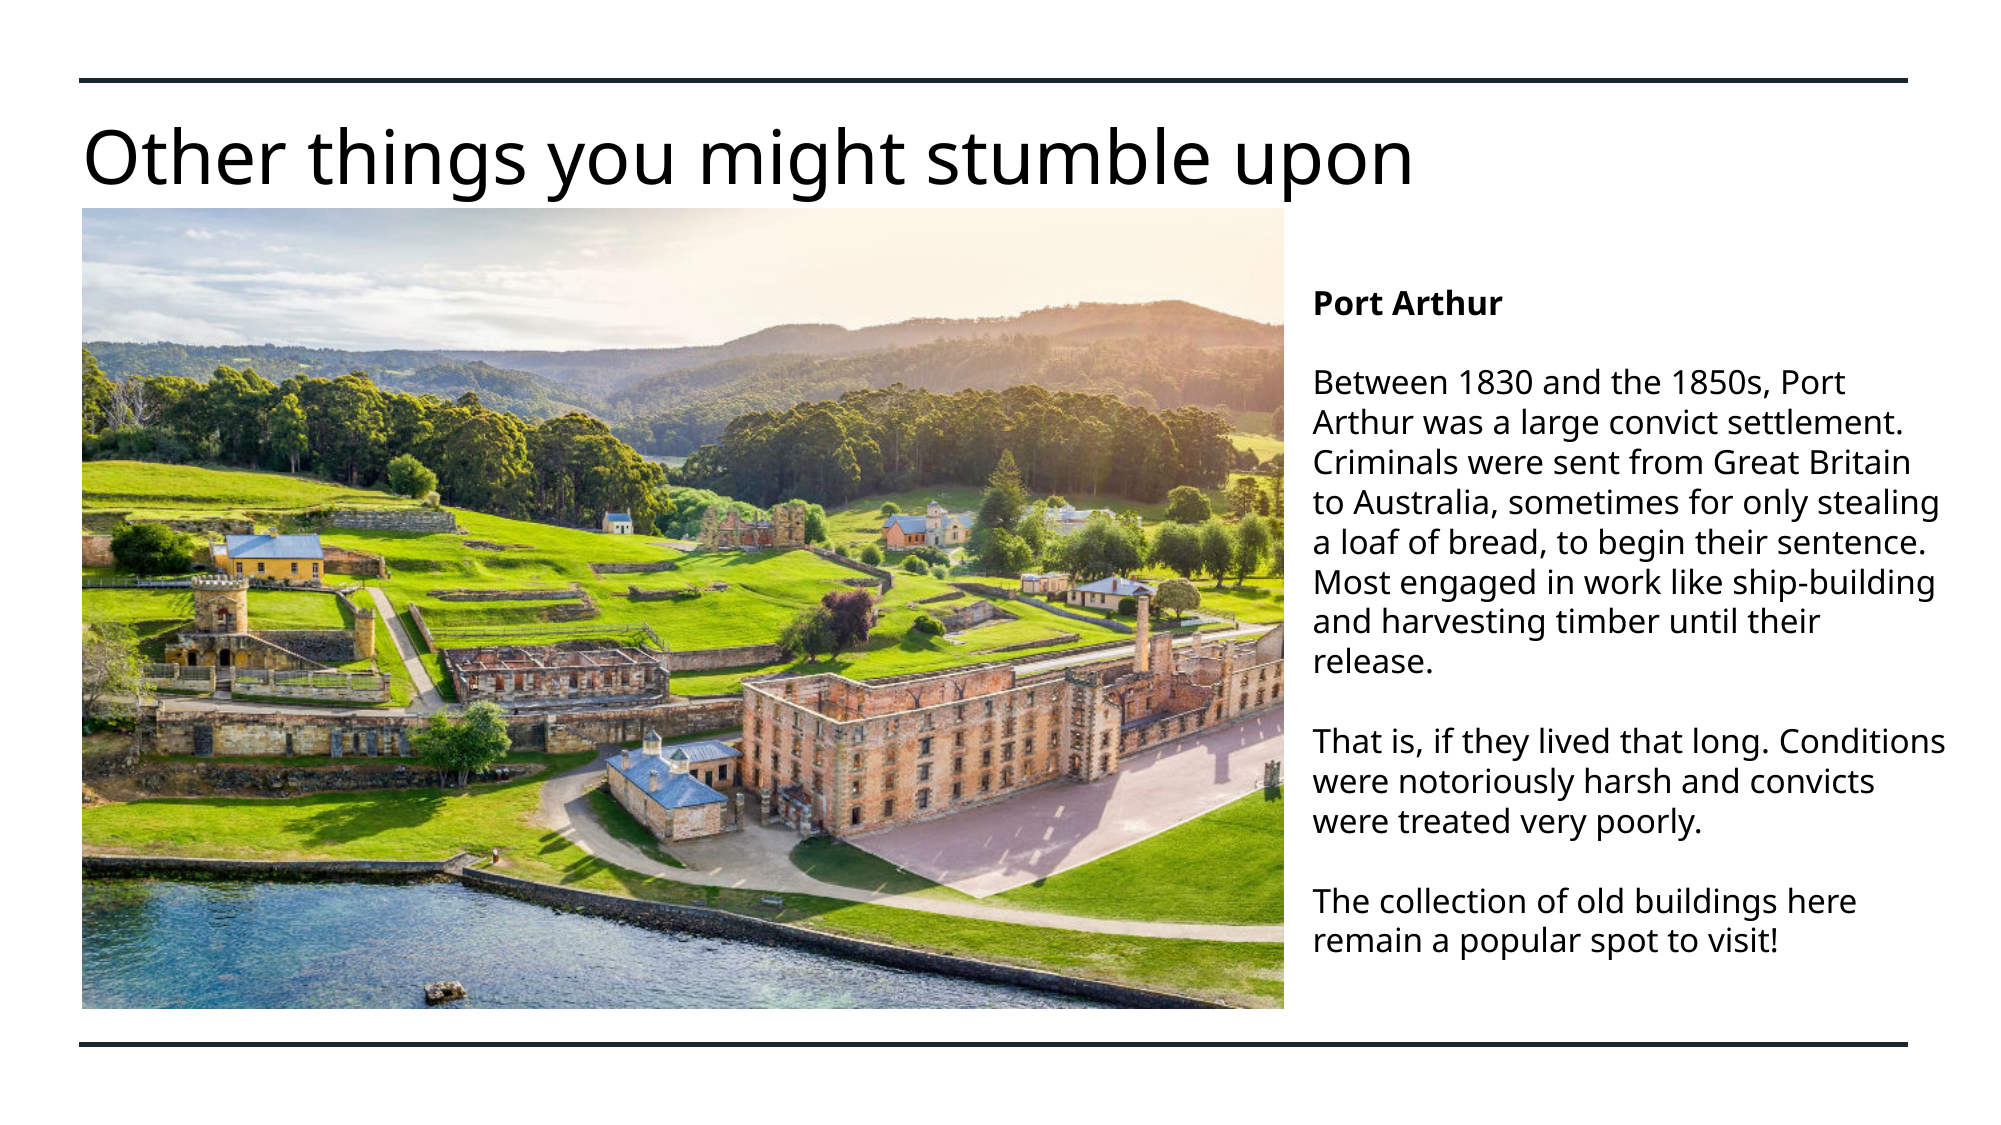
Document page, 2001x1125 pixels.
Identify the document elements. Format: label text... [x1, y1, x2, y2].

text_box Other things you might stumble upon [68, 102, 1922, 207]
picture [82, 208, 1284, 1009]
text_box Port Arthur Between 1830 and the 1850s, Port Arthur was a large convict settlement. Criminals were sent from Great Britain to Australia, sometimes for only stealing a loaf of bread, to begin their sentence. Most engaged in work like ship-building and harvesting timber until their release. That is, if they lived that long. Conditions were notoriously harsh and convicts were treated very poorly. The collection of old buildings here remain a popular spot to visit! [1297, 274, 1967, 1075]
